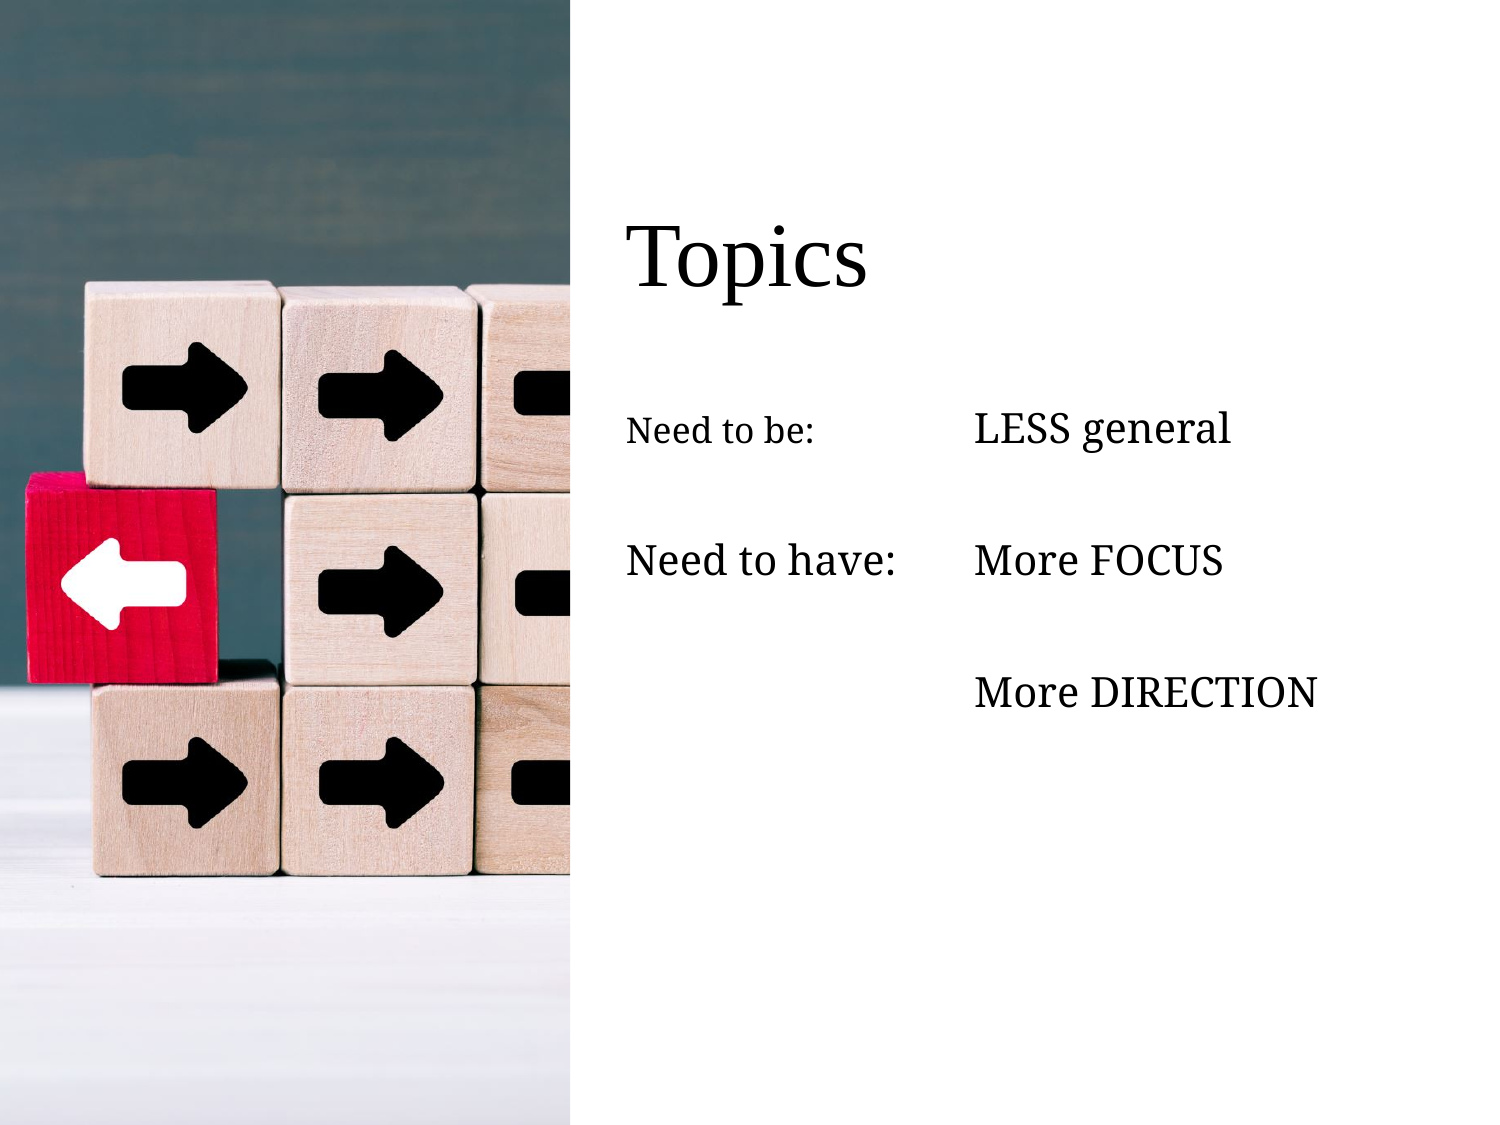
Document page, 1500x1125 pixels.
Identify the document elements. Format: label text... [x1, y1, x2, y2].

title Topics [610, 103, 1422, 315]
list Need to be: LESS general Need to have: More FOCUS More DIRECTION [610, 399, 1422, 1021]
picture [0, 0, 571, 1125]
